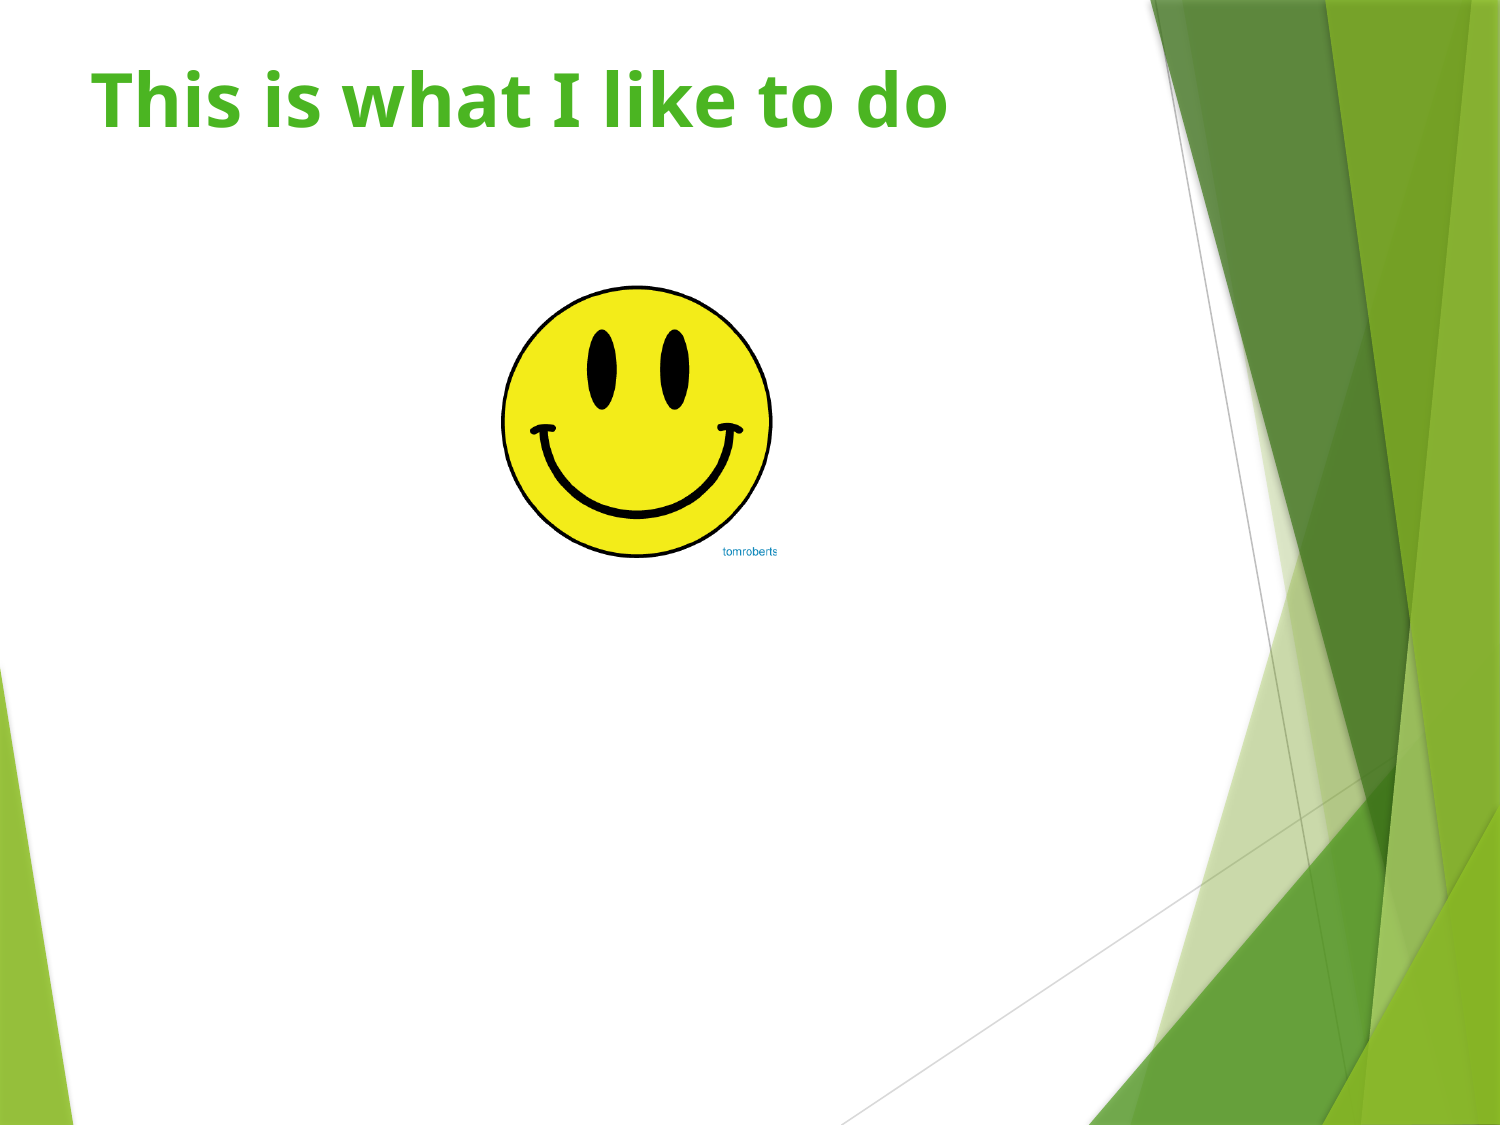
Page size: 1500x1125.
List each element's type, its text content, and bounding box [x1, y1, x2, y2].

title This is what I like to do [75, 45, 1199, 233]
picture [496, 278, 778, 563]
